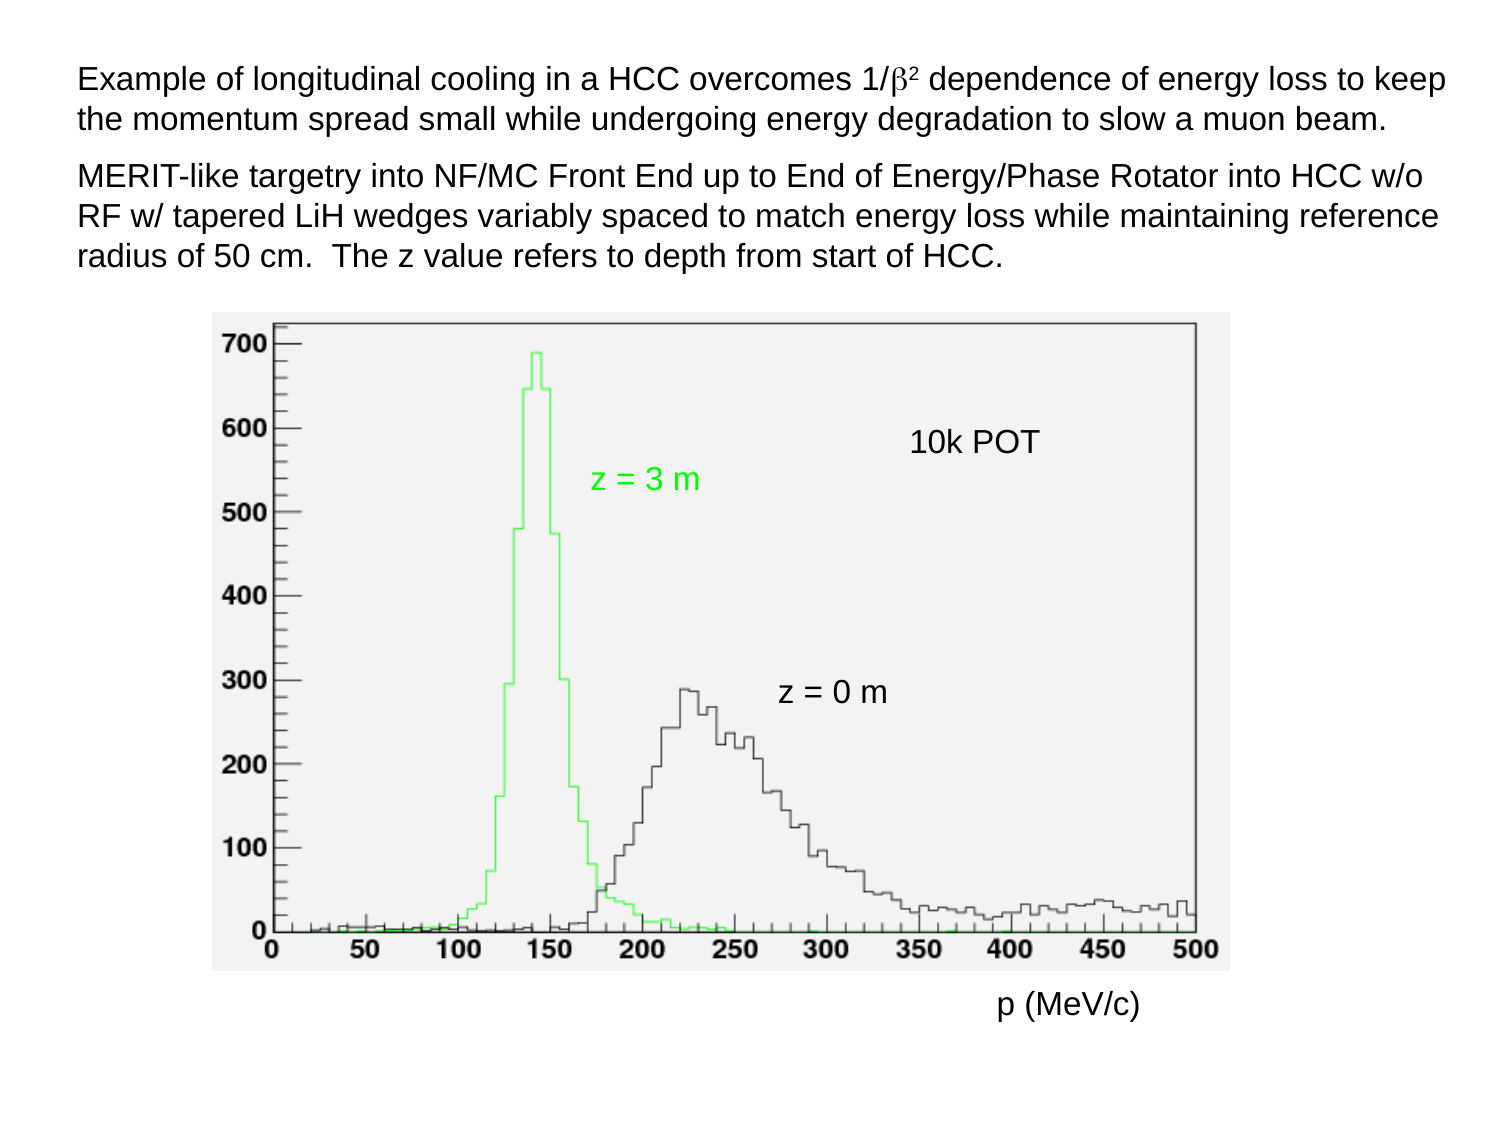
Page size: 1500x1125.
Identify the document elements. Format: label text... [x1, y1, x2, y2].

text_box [212, 312, 1230, 1031]
text_box Example of longitudinal cooling in a HCC overcomes 1/b2 dependence of energy loss to keep the momentum spread small while undergoing energy degradation to slow a muon beam. MERIT-like targetry into NF/MC Front End up to End of Energy/Phase Rotator into HCC w/o RF w/ tapered LiH wedges variably spaced to match energy loss while maintaining reference radius of 50 cm. The z value refers to depth from start of HCC. [62, 49, 1475, 281]
